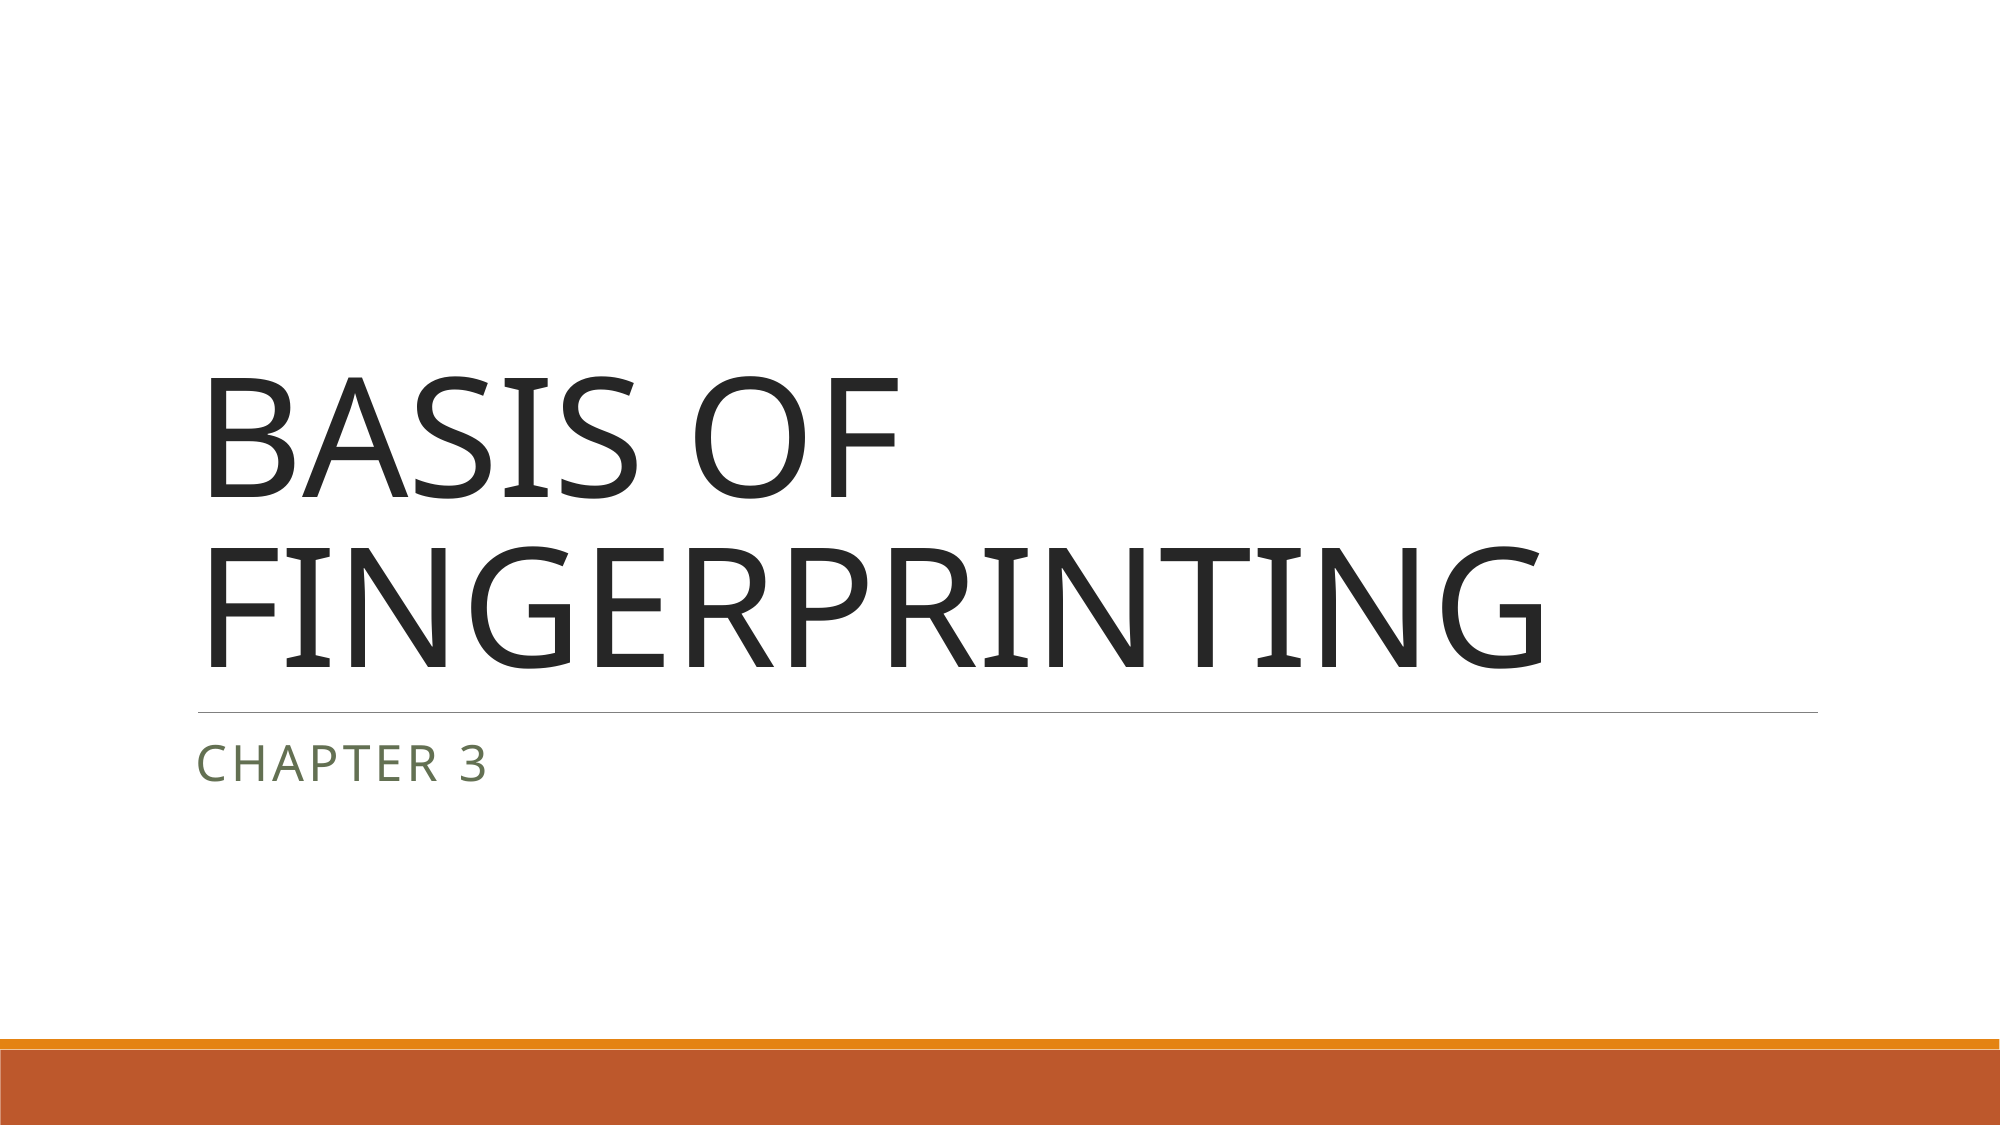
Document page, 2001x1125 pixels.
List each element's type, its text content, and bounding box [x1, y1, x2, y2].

title BASIS OF FINGERPRINTING [180, 124, 1830, 710]
subtitle CHAPTER 3 [180, 730, 1831, 919]
